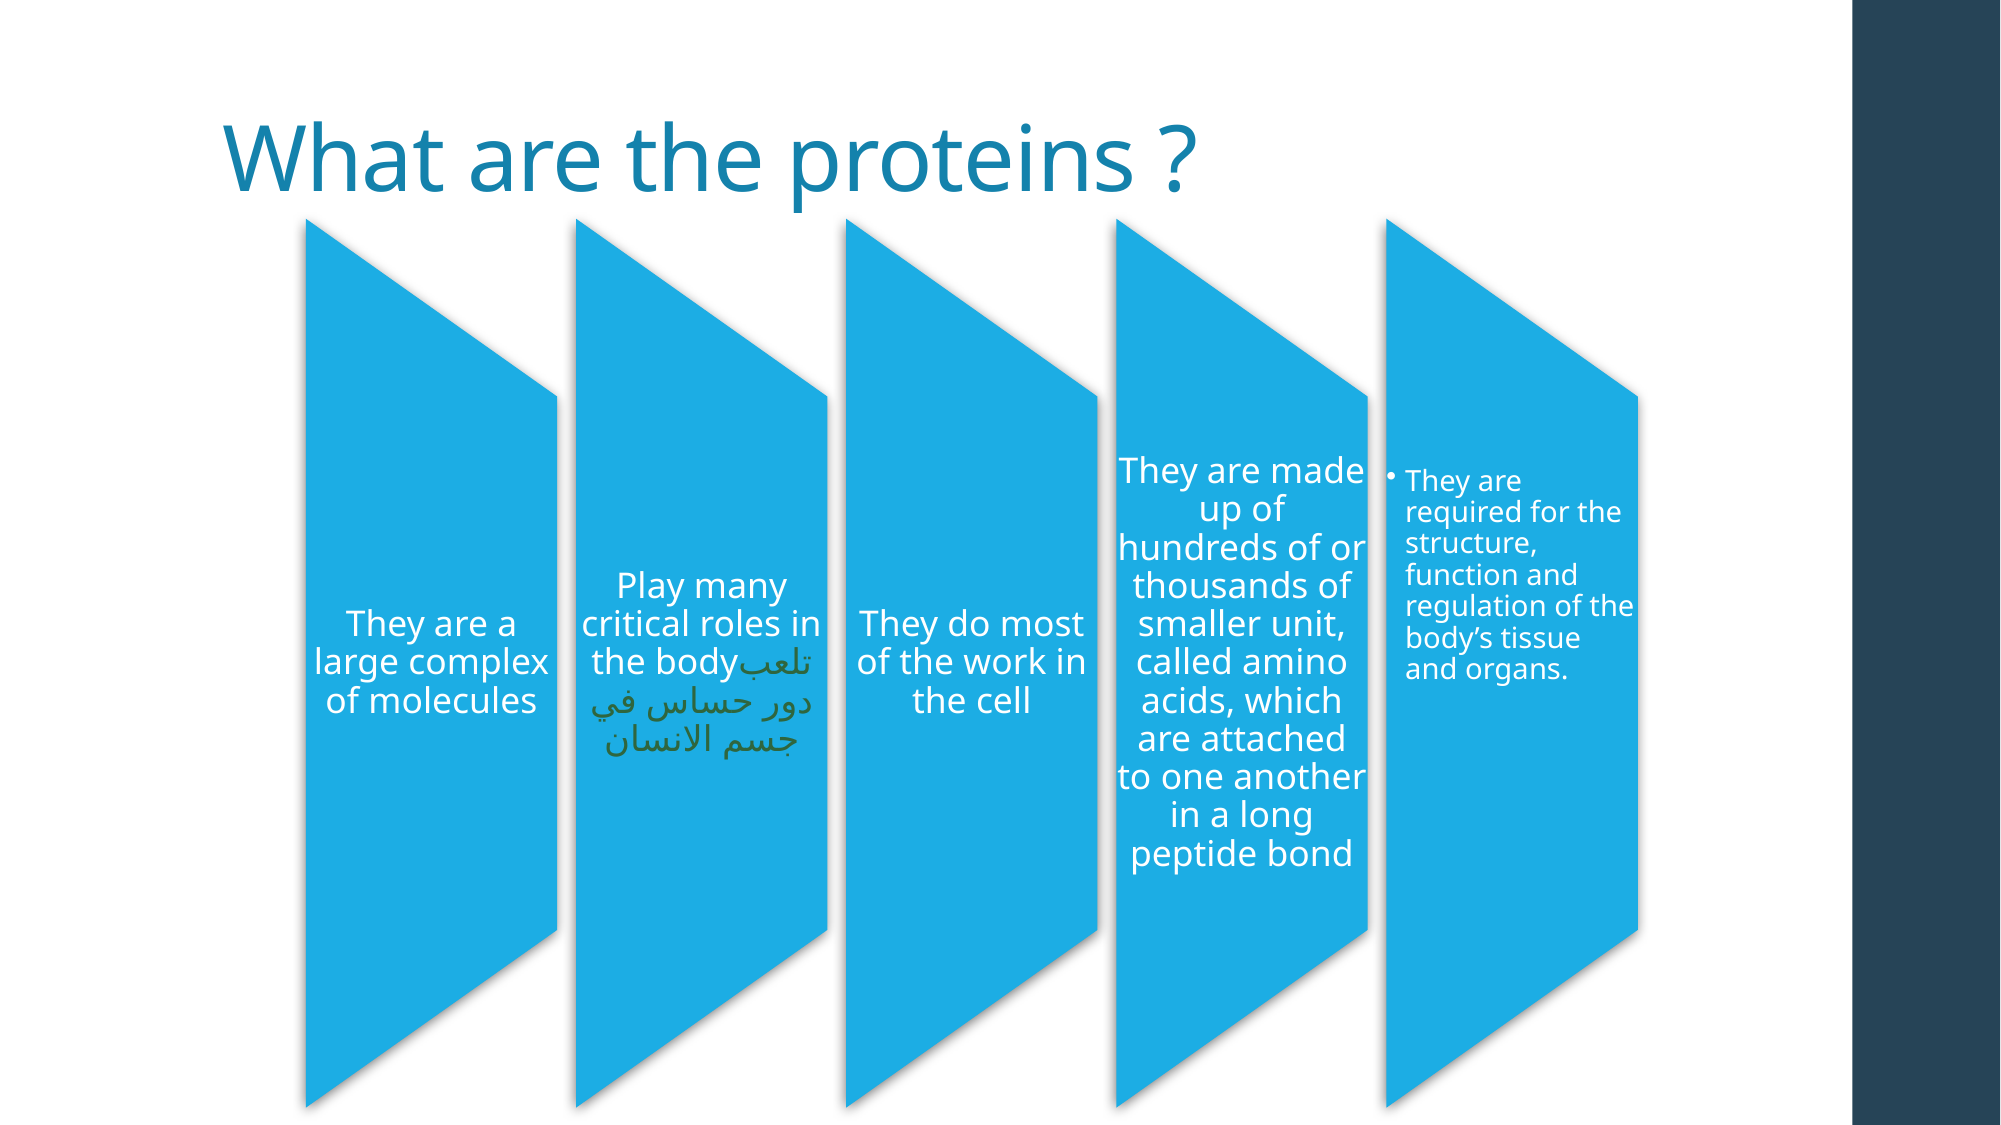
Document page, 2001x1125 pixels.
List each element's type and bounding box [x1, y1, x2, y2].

text_box [304, 218, 1639, 1108]
